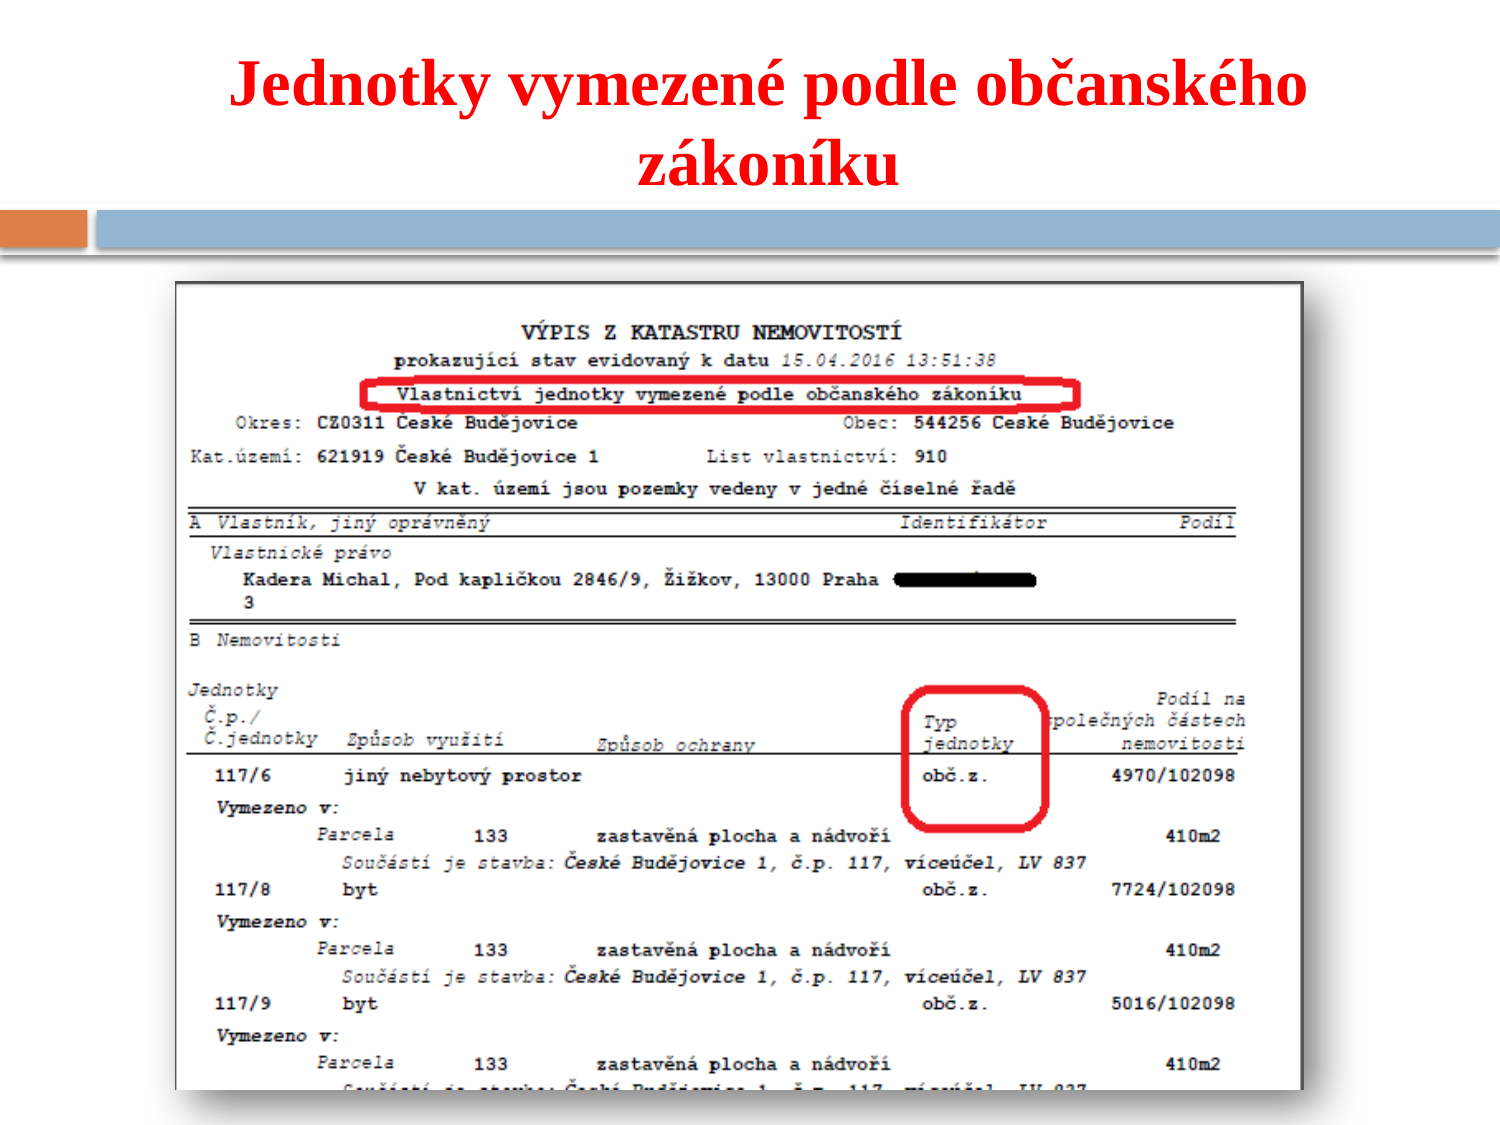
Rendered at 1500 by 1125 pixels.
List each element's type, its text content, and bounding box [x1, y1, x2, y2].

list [175, 280, 1304, 1091]
title Jednotky vymezené podle občanského zákoníku [100, 37, 1438, 200]
